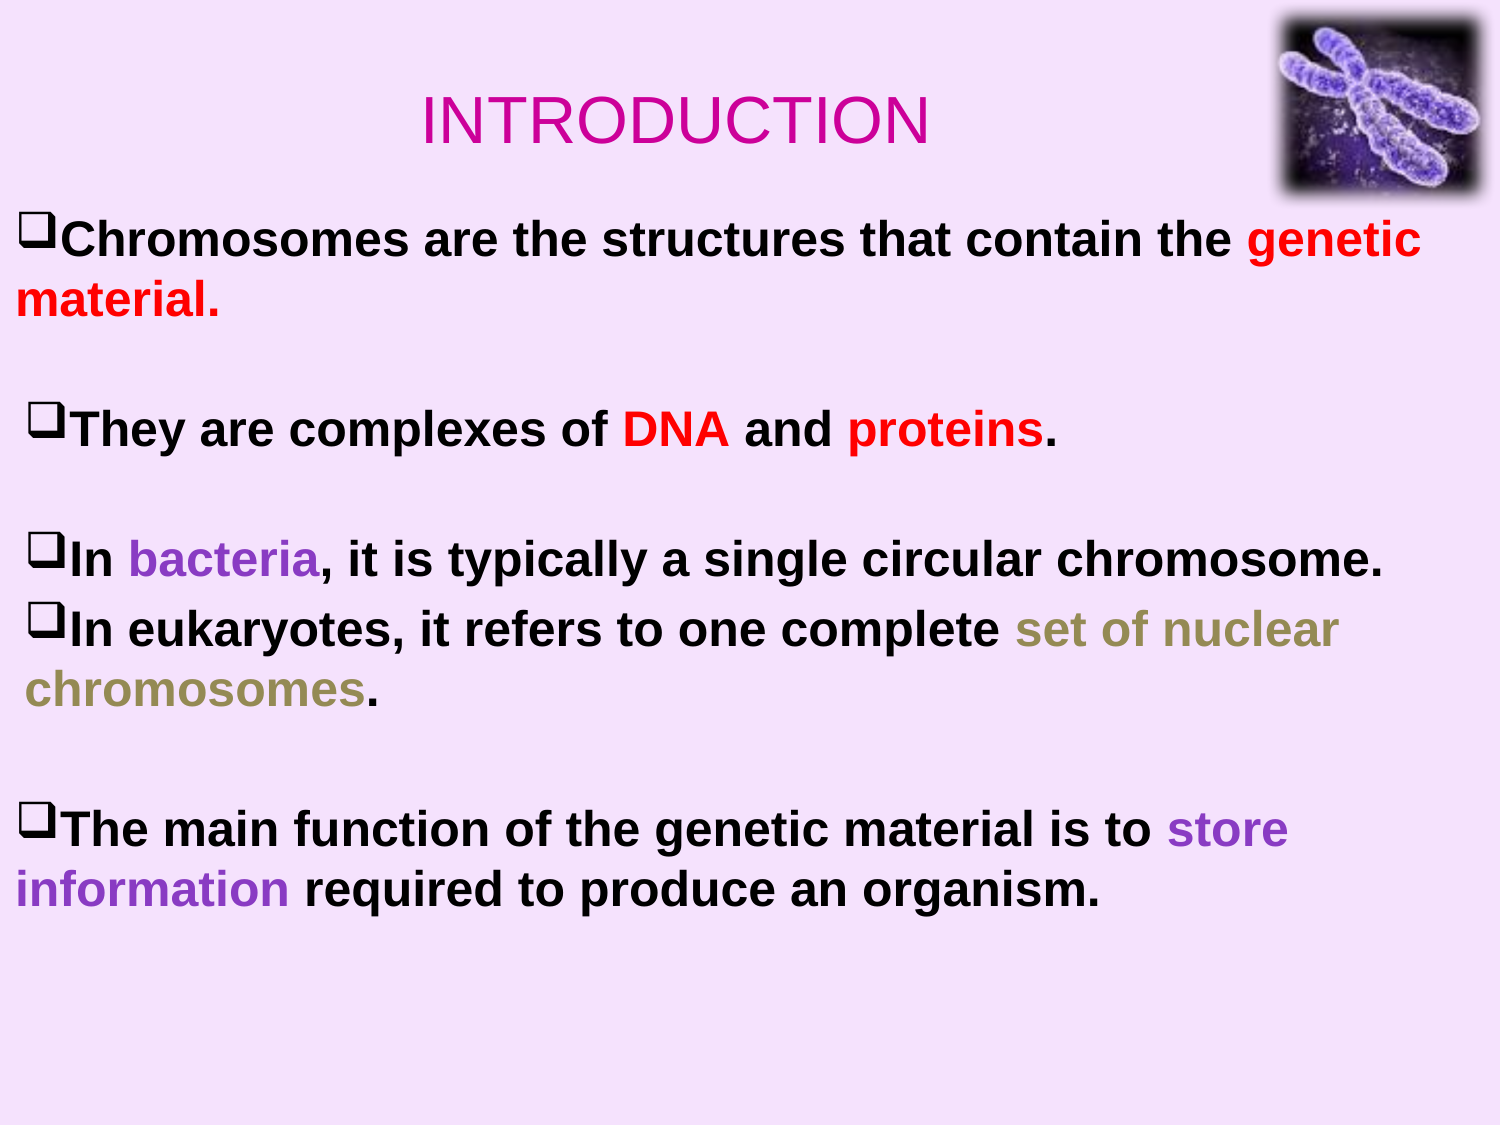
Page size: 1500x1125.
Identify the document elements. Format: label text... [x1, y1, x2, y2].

list Chromosomes are the structures that contain the genetic material. They are complexes of DNA and proteins. In bacteria, it is typically a single circular chromosome. In eukaryotes, it refers to one complete set of nuclear chromosomes. The main function of the genetic material is to store information required to produce an organism. [0, 199, 1500, 774]
picture [1265, 0, 1497, 212]
title INTRODUCTION [37, 50, 1260, 190]
